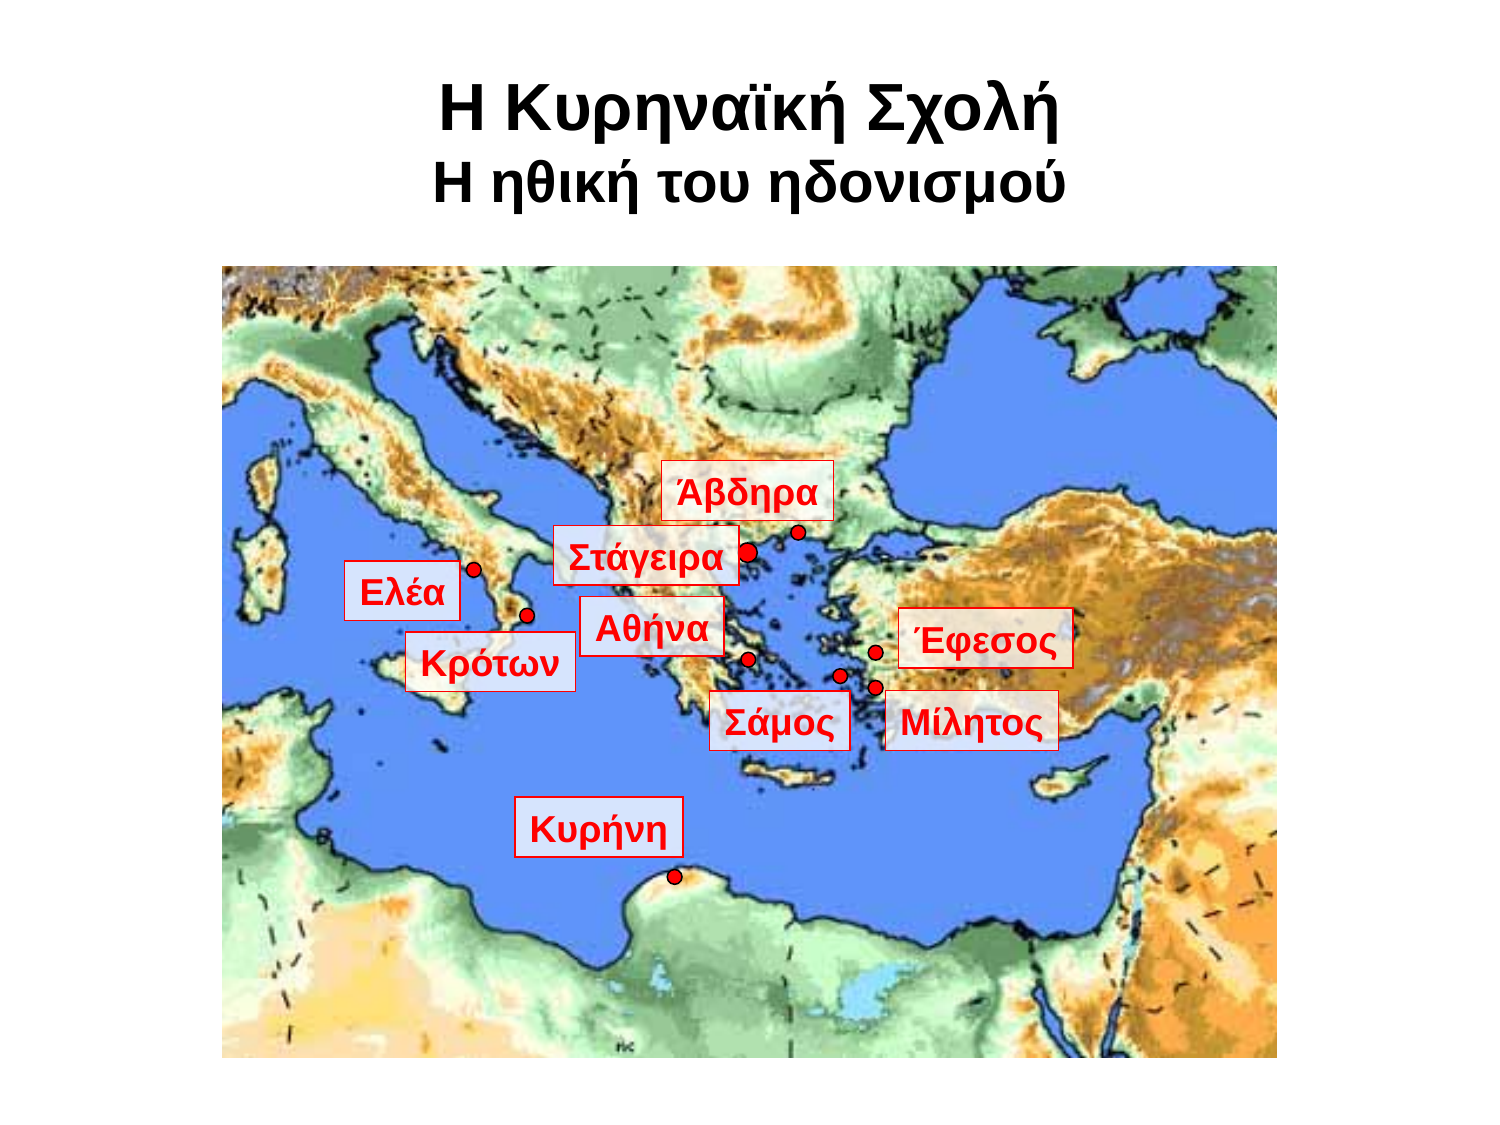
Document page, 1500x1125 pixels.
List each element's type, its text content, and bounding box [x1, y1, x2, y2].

title Η Κυρηναϊκή Σχολή Η ηθική του ηδονισμού [74, 44, 1426, 233]
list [221, 265, 1278, 1059]
